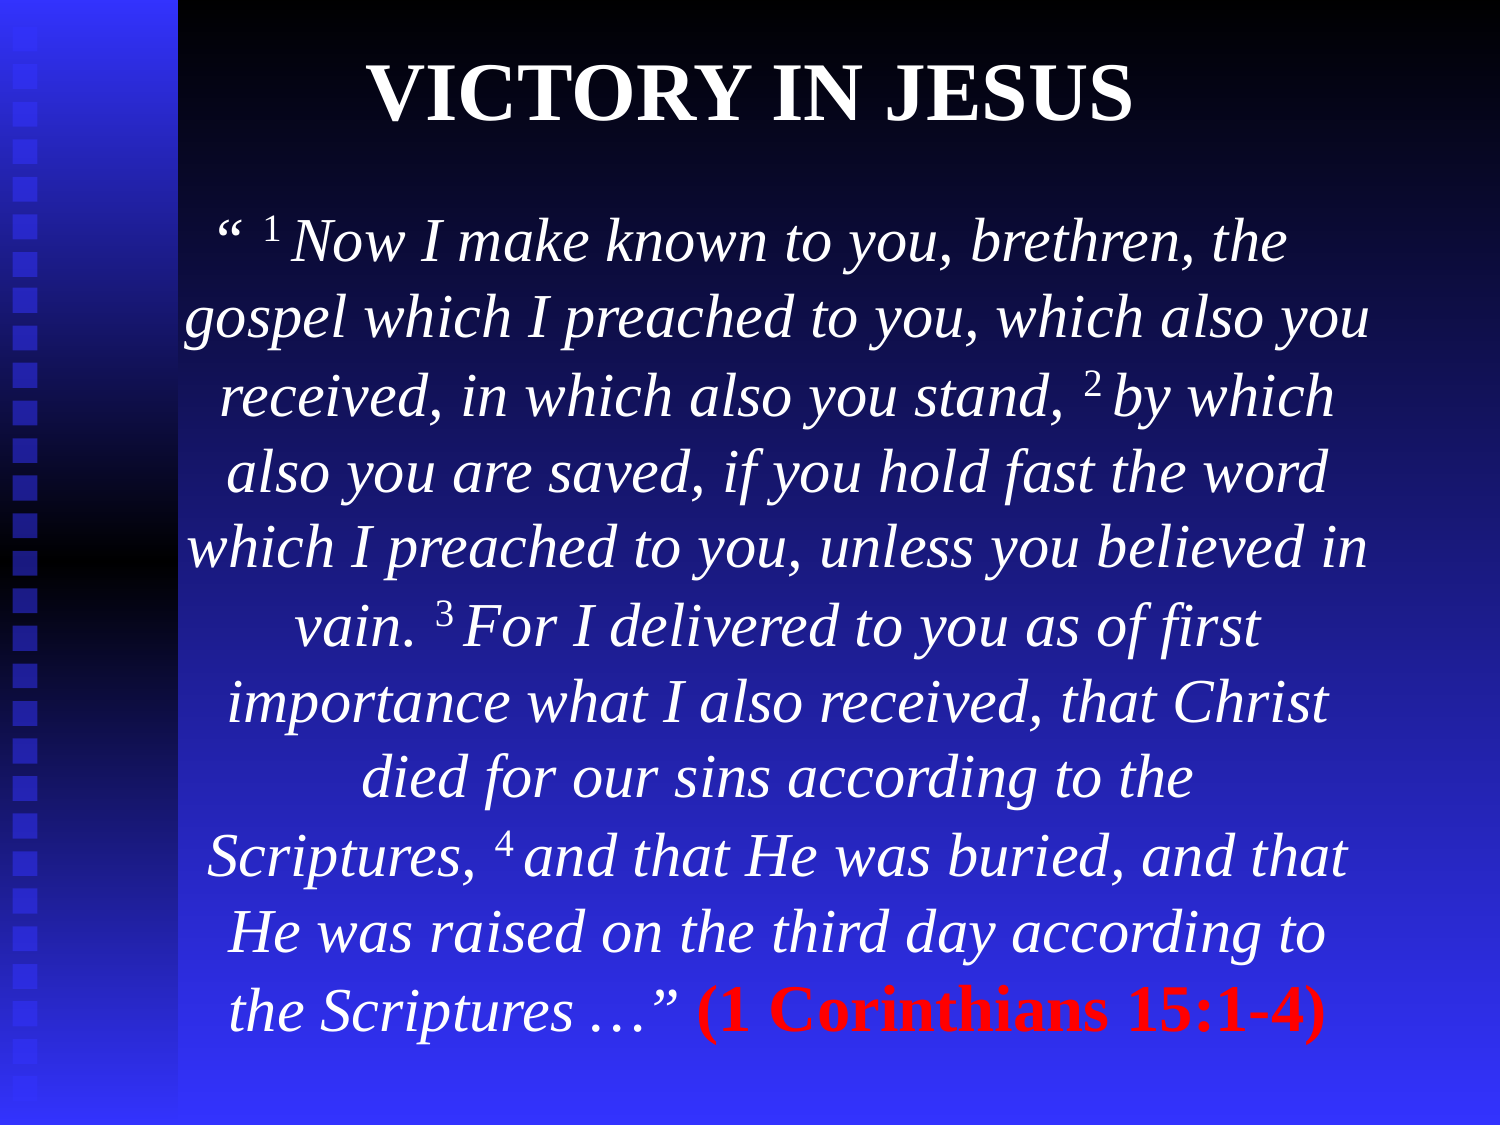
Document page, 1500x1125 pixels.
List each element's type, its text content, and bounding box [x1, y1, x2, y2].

list “ 1 Now I make known to you, brethren, the gospel which I preached to you, which also you received, in which also you stand, 2 by which also you are saved, if you hold fast the word which I preached to you, unless you believed in vain. 3 For I delivered to you as of first importance what I also received, that Christ died for our sins according to the Scriptures, 4 and that He was buried, and that He was raised on the third day according to the Scriptures …” (1 Corinthians 15:1-4) [112, 187, 1388, 1088]
title VICTORY IN JESUS [112, 24, 1388, 150]
